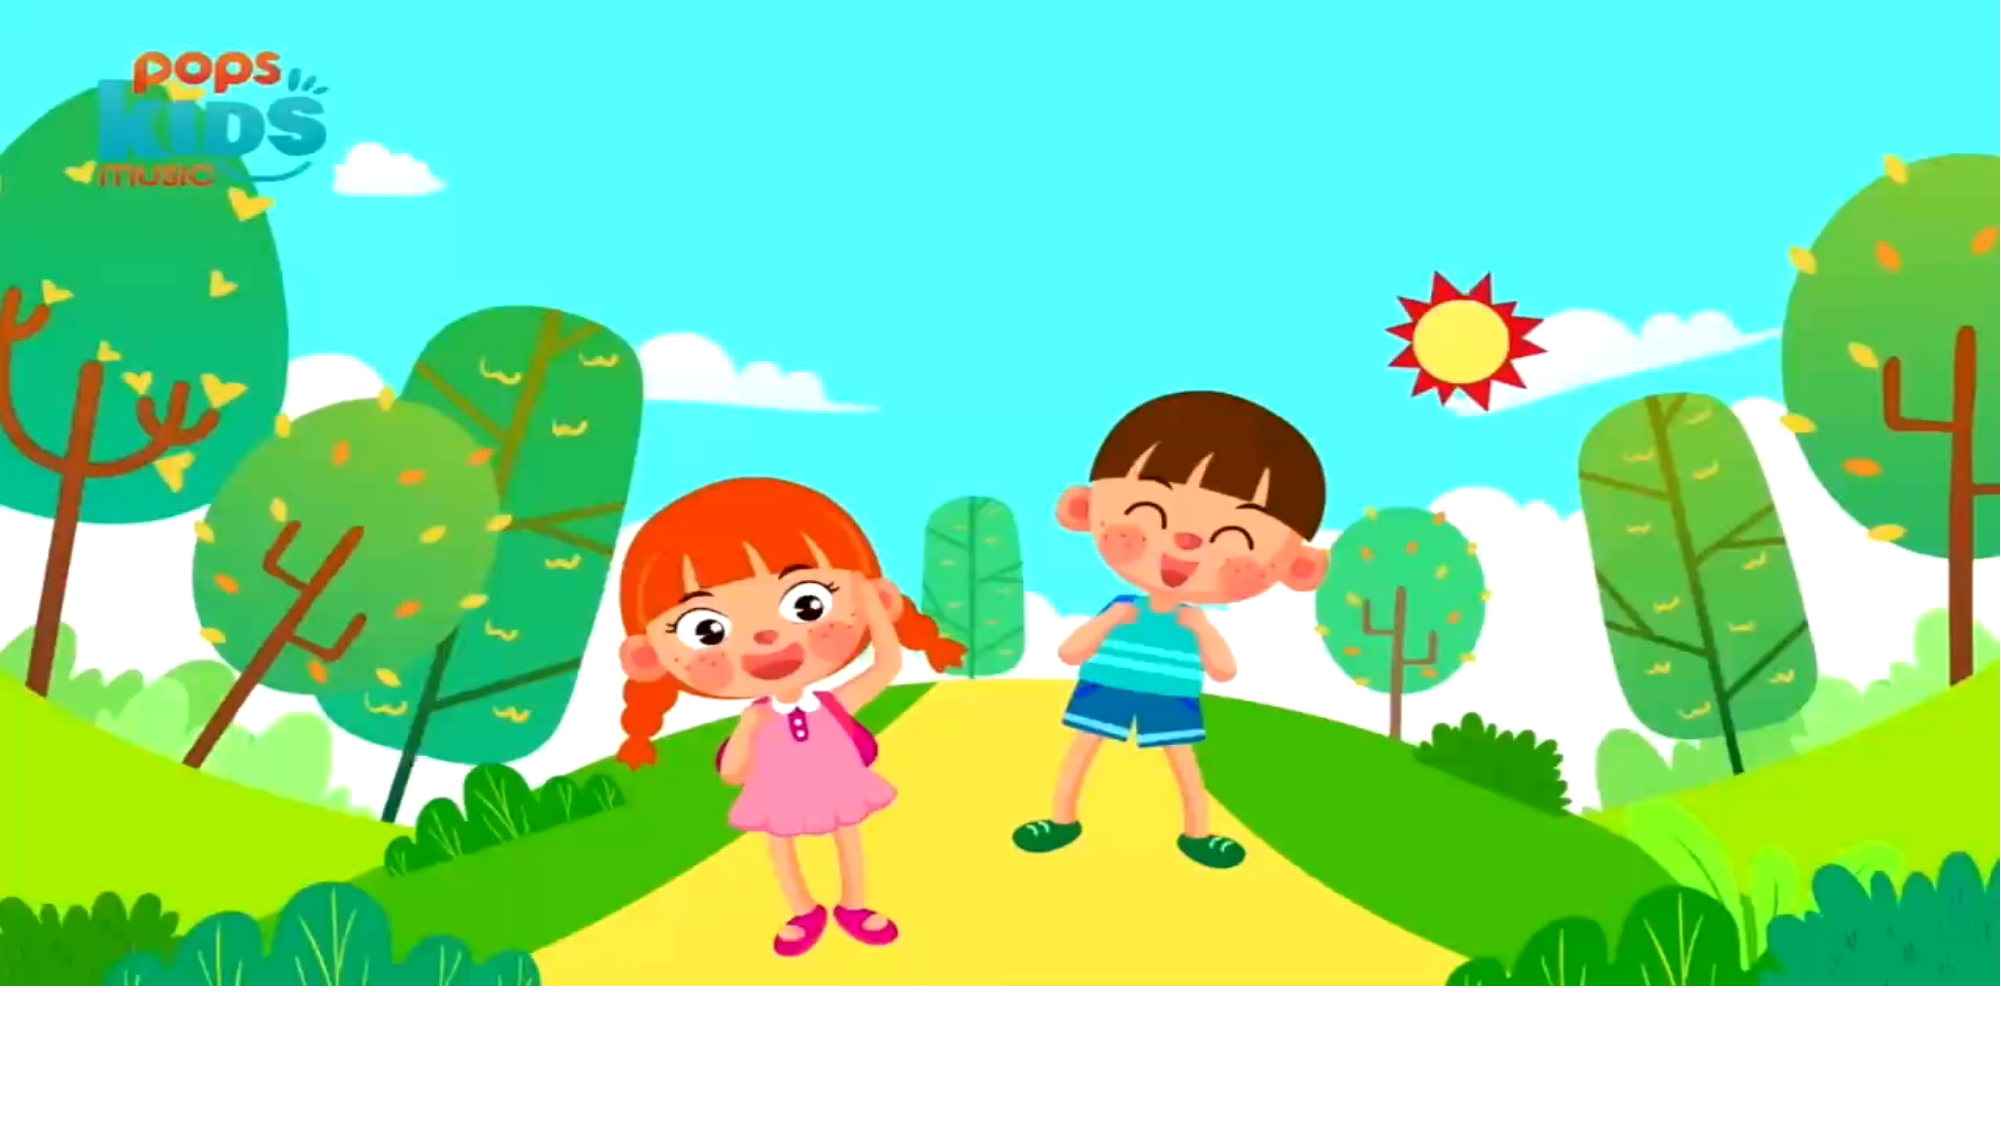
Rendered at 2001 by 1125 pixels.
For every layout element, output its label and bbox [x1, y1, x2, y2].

text_box [0, 0, 2000, 987]
